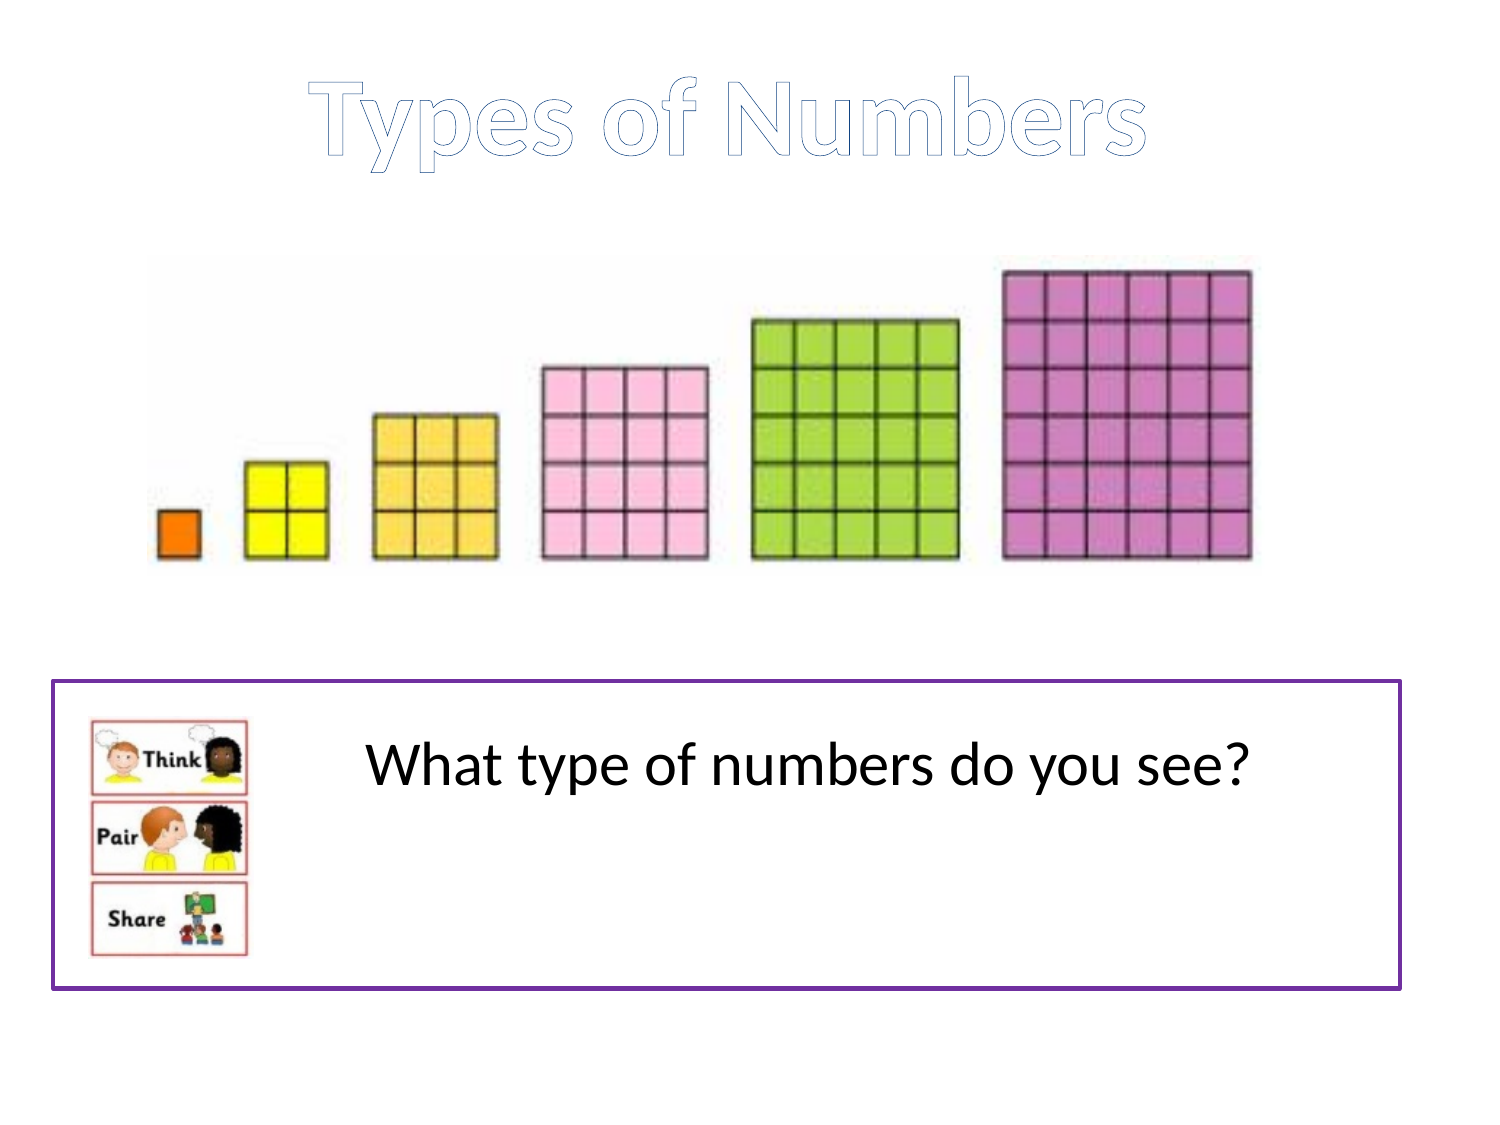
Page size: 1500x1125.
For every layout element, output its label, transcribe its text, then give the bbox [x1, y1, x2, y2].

text_box [51, 679, 1402, 991]
text_box Types of Numbers [292, 35, 1164, 185]
picture [147, 255, 1288, 599]
text_box What type of numbers do you see? [277, 715, 1341, 806]
picture [88, 716, 255, 960]
